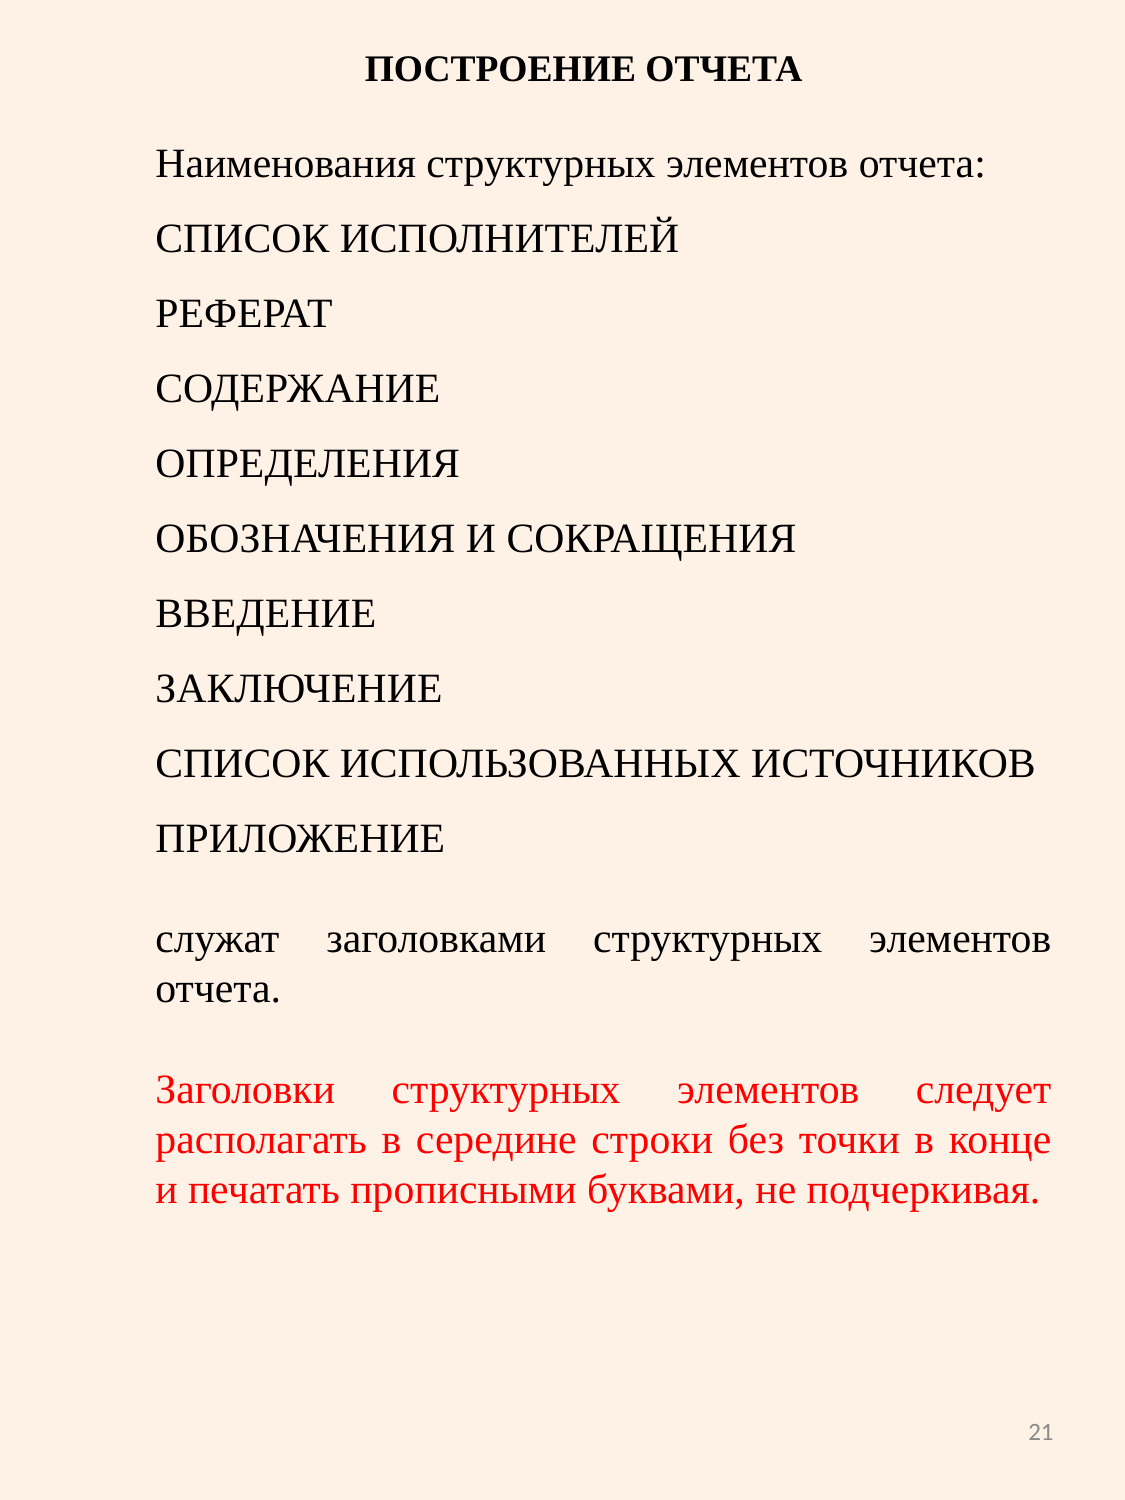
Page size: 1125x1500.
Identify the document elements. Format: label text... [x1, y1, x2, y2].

slide_number 21 [806, 1390, 1069, 1471]
text_box ПОСТРОЕНИЕ ОТЧЕТА [350, 36, 856, 97]
text_box Наименования структурных элементов отчета: СПИСОК ИСПОЛНИТЕЛЕЙ РЕФЕРАТ СОДЕРЖАНИЕ ОПРЕДЕЛЕНИЯ ОБОЗНАЧЕНИЯ И СОКРАЩЕНИЯ ВВЕДЕНИЕ ЗАКЛЮЧЕНИЕ СПИСОК ИСПОЛЬЗОВАННЫХ ИСТОЧНИКОВ ПРИЛОЖЕНИЕ служат заголовками структурных элементов отчета. Заголовки структурных элементов следует располагать в середине строки без точки в конце и печатать прописными буквами, не подчеркивая. [140, 128, 1067, 1219]
